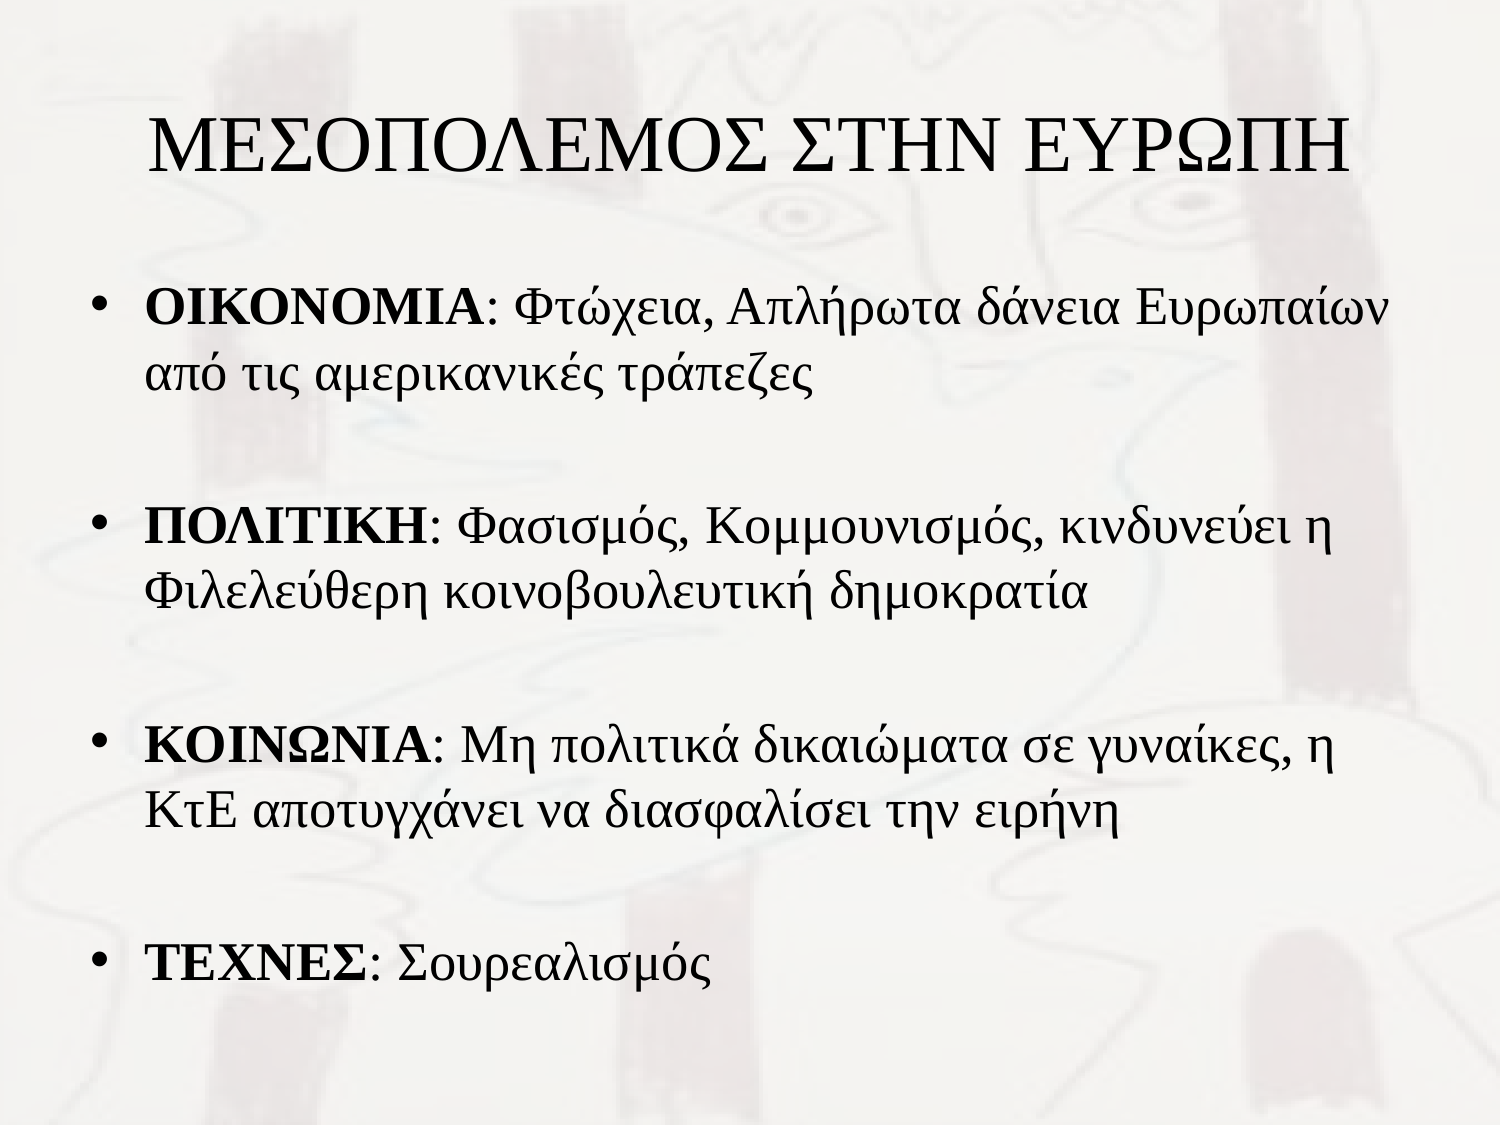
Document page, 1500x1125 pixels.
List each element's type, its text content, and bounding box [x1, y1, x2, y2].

title ΜΕΣΟΠΟΛΕΜΟΣ ΣΤΗΝ ΕΥΡΩΠΗ [75, 45, 1425, 233]
list ΟΙΚΟΝΟΜΙΑ: Φτώχεια, Απλήρωτα δάνεια Ευρωπαίων από τις αμερικανικές τράπεζες ΠΟΛΙΤΙΚΗ: Φασισμός, Κομμουνισμός, κινδυνεύει η Φιλελεύθερη κοινοβουλευτική δημοκρατία ΚΟΙΝΩΝΙΑ: Μη πολιτικά δικαιώματα σε γυναίκες, η ΚτΕ αποτυγχάνει να διασφαλίσει την ειρήνη ΤΕΧΝΕΣ: Σουρεαλισμός [75, 262, 1425, 1005]
